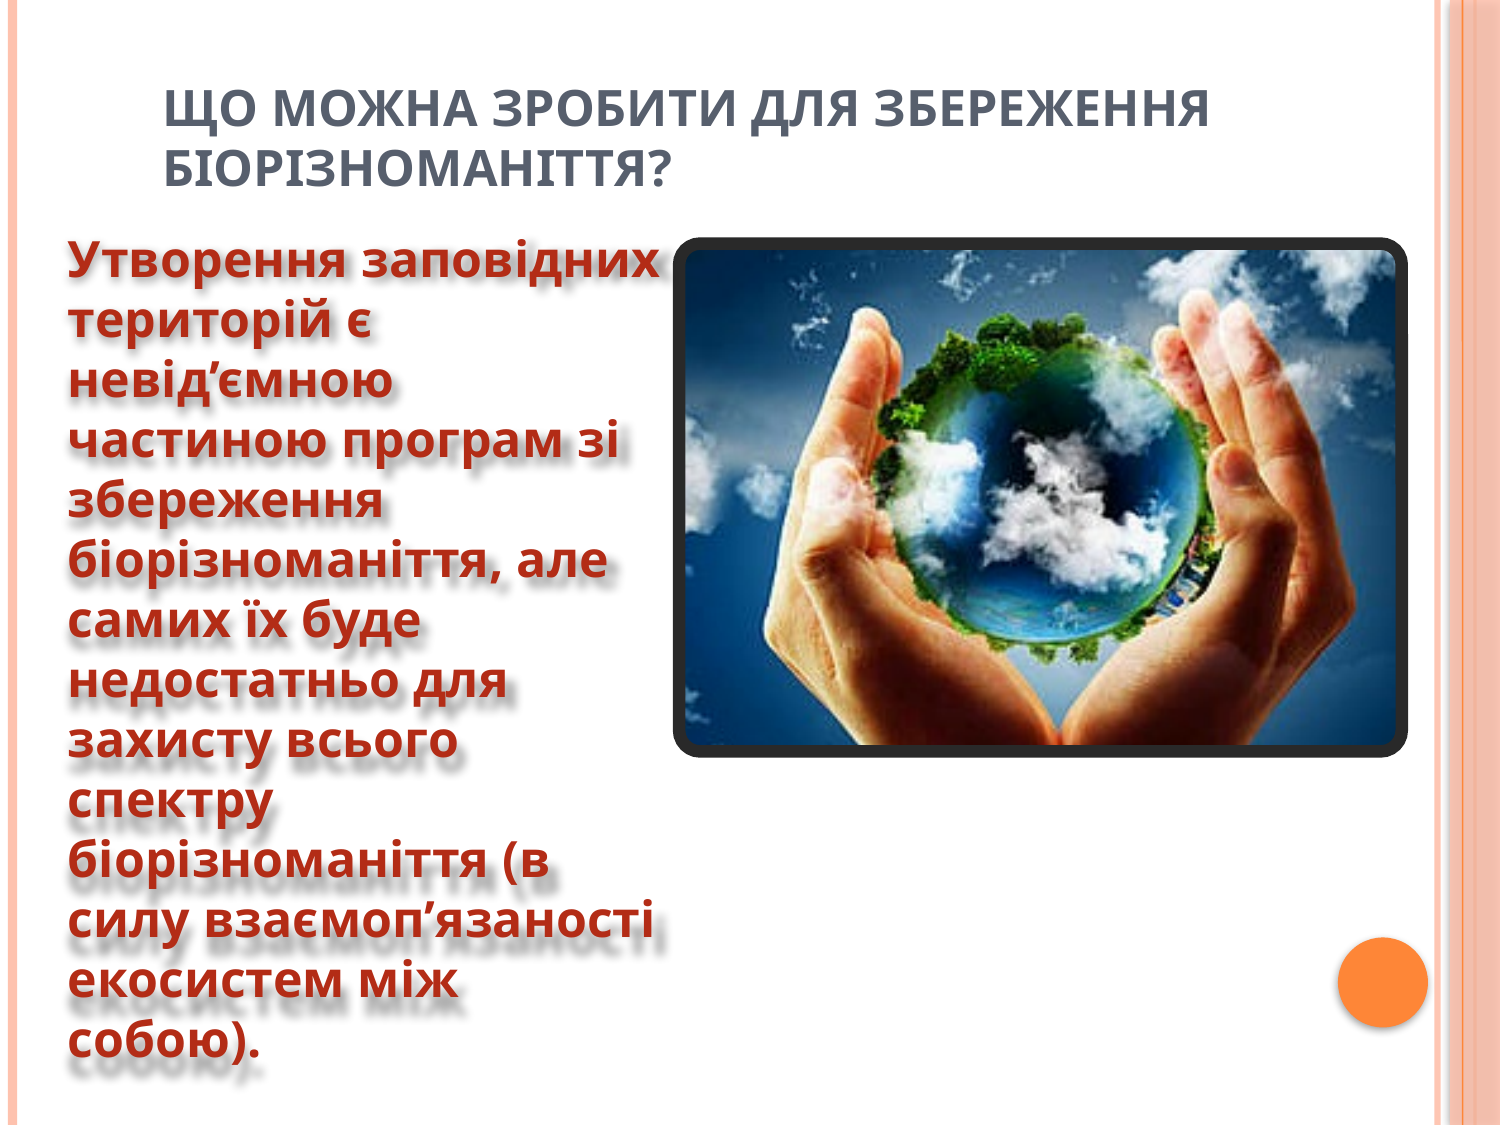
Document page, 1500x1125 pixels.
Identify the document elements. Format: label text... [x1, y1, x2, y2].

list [678, 243, 1403, 752]
list Утворення заповідних територій є невід’ємною частиною програм зі збереження біорізноманіття, але самих їх буде недостатньо для захисту всього спектру біорізноманіття (в силу взаємоп’язаності екосистем між собою). [53, 219, 680, 1083]
title Що можна зробити для збереження біорізноманіття? [147, 66, 1373, 237]
